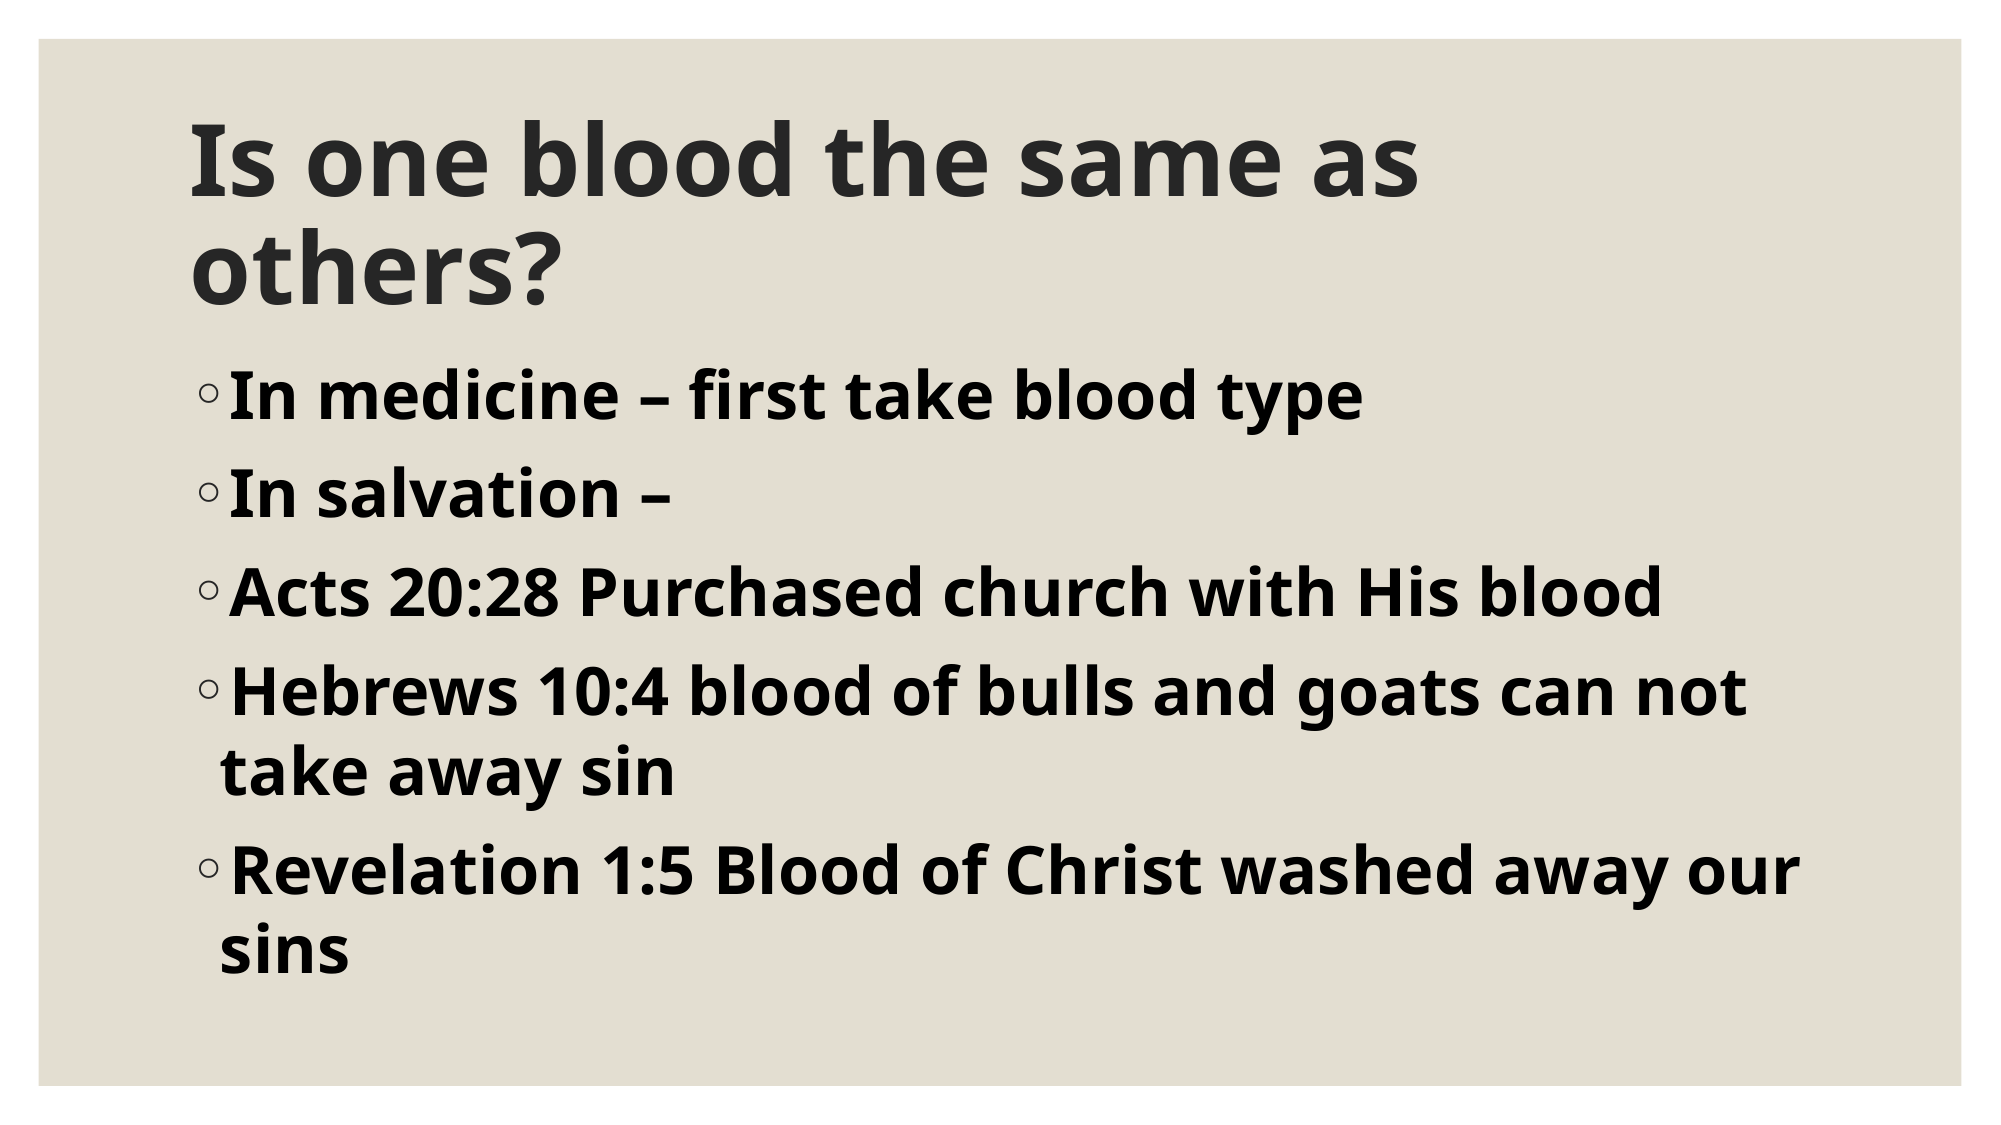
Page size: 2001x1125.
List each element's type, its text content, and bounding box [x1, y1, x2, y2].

list In medicine – first take blood type In salvation – Acts 20:28 Purchased church with His blood Hebrews 10:4 blood of bulls and goats can not take away sin Revelation 1:5 Blood of Christ washed away our sins [174, 345, 1825, 990]
title Is one blood the same as others? [174, 105, 1825, 331]
